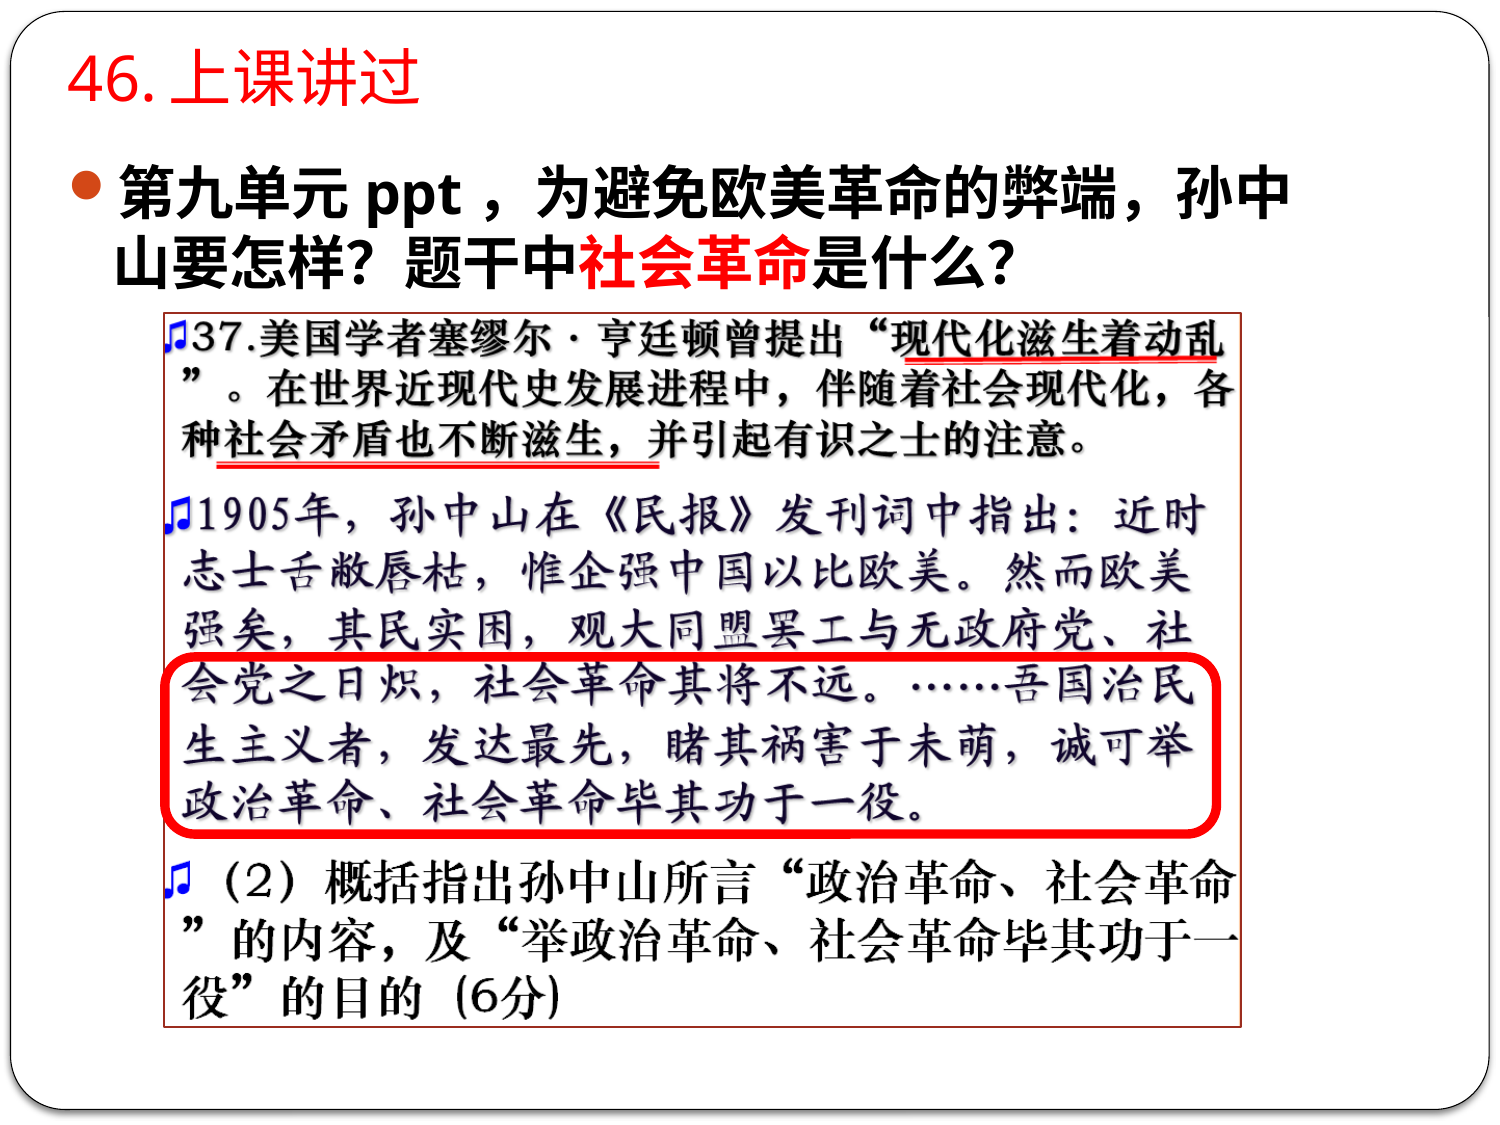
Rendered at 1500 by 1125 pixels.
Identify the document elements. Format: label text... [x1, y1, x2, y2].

title 46.上课讲过 [53, 30, 1206, 130]
list 第九单元ppt，为避免欧美革命的弊端，孙中山要怎样？题干中社会革命是什么？ [53, 149, 1353, 315]
picture [164, 314, 1240, 1027]
